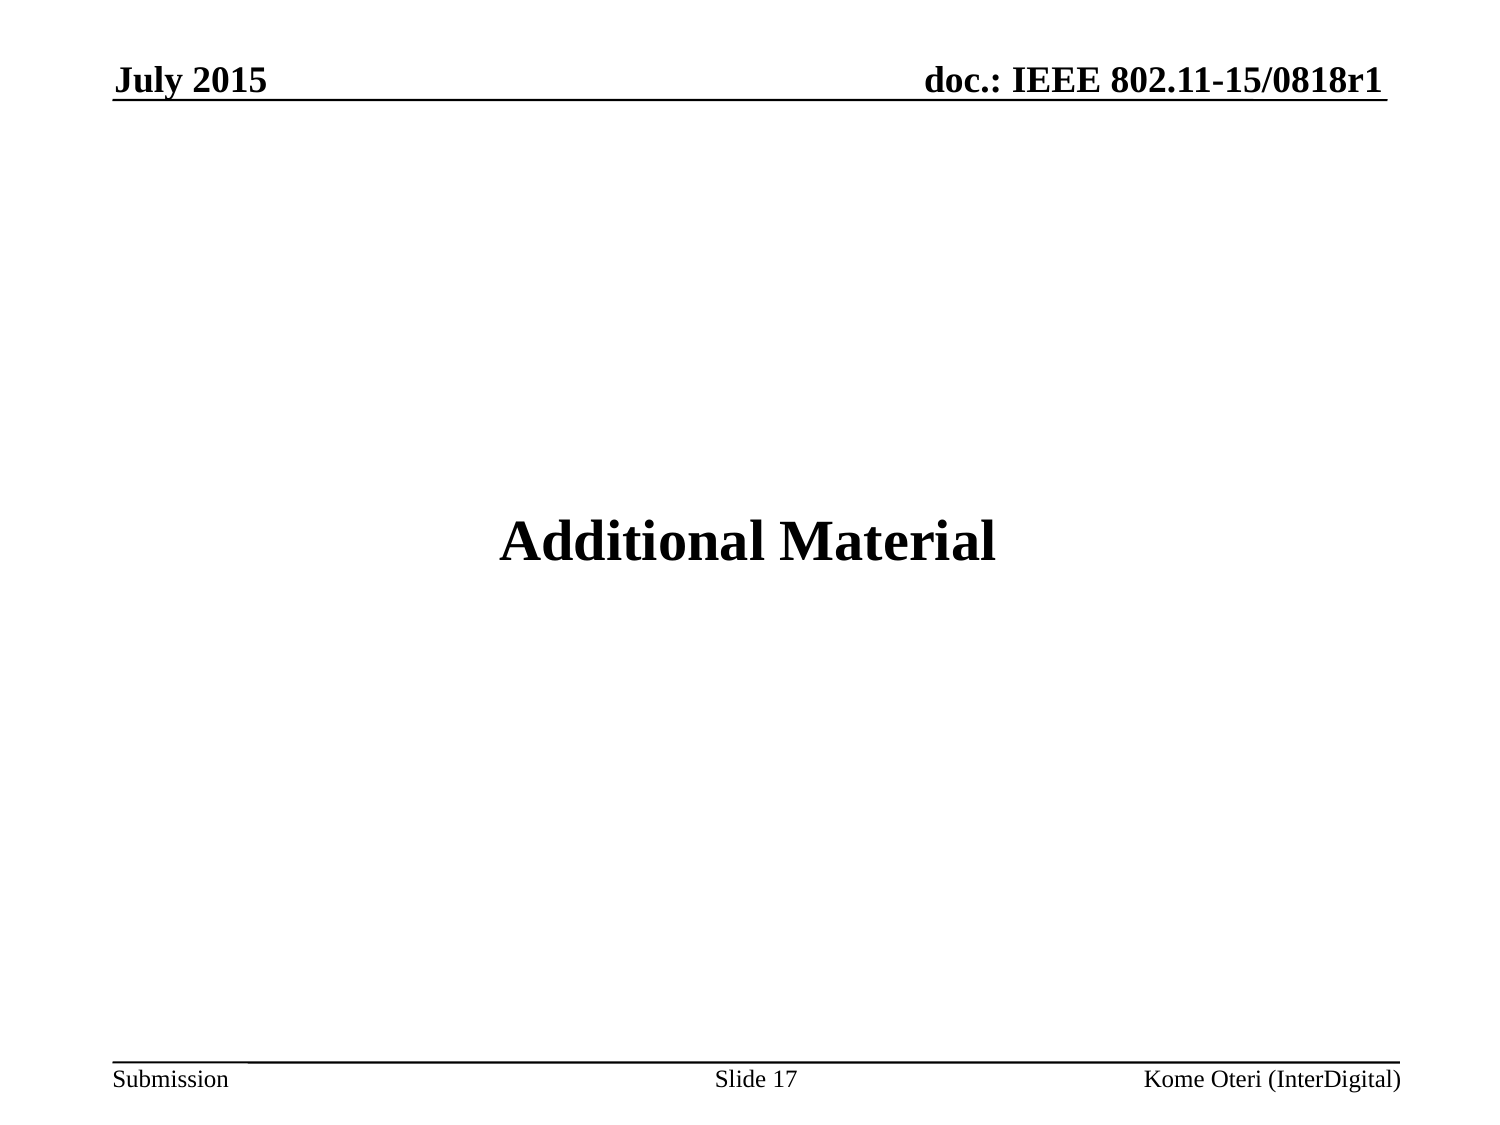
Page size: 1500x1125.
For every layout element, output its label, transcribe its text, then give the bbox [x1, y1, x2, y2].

title Additional Material [110, 487, 1386, 588]
footer Kome Oteri (InterDigital) [1139, 1061, 1402, 1093]
slide_number Slide 17 [712, 1061, 800, 1093]
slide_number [114, 54, 270, 101]
